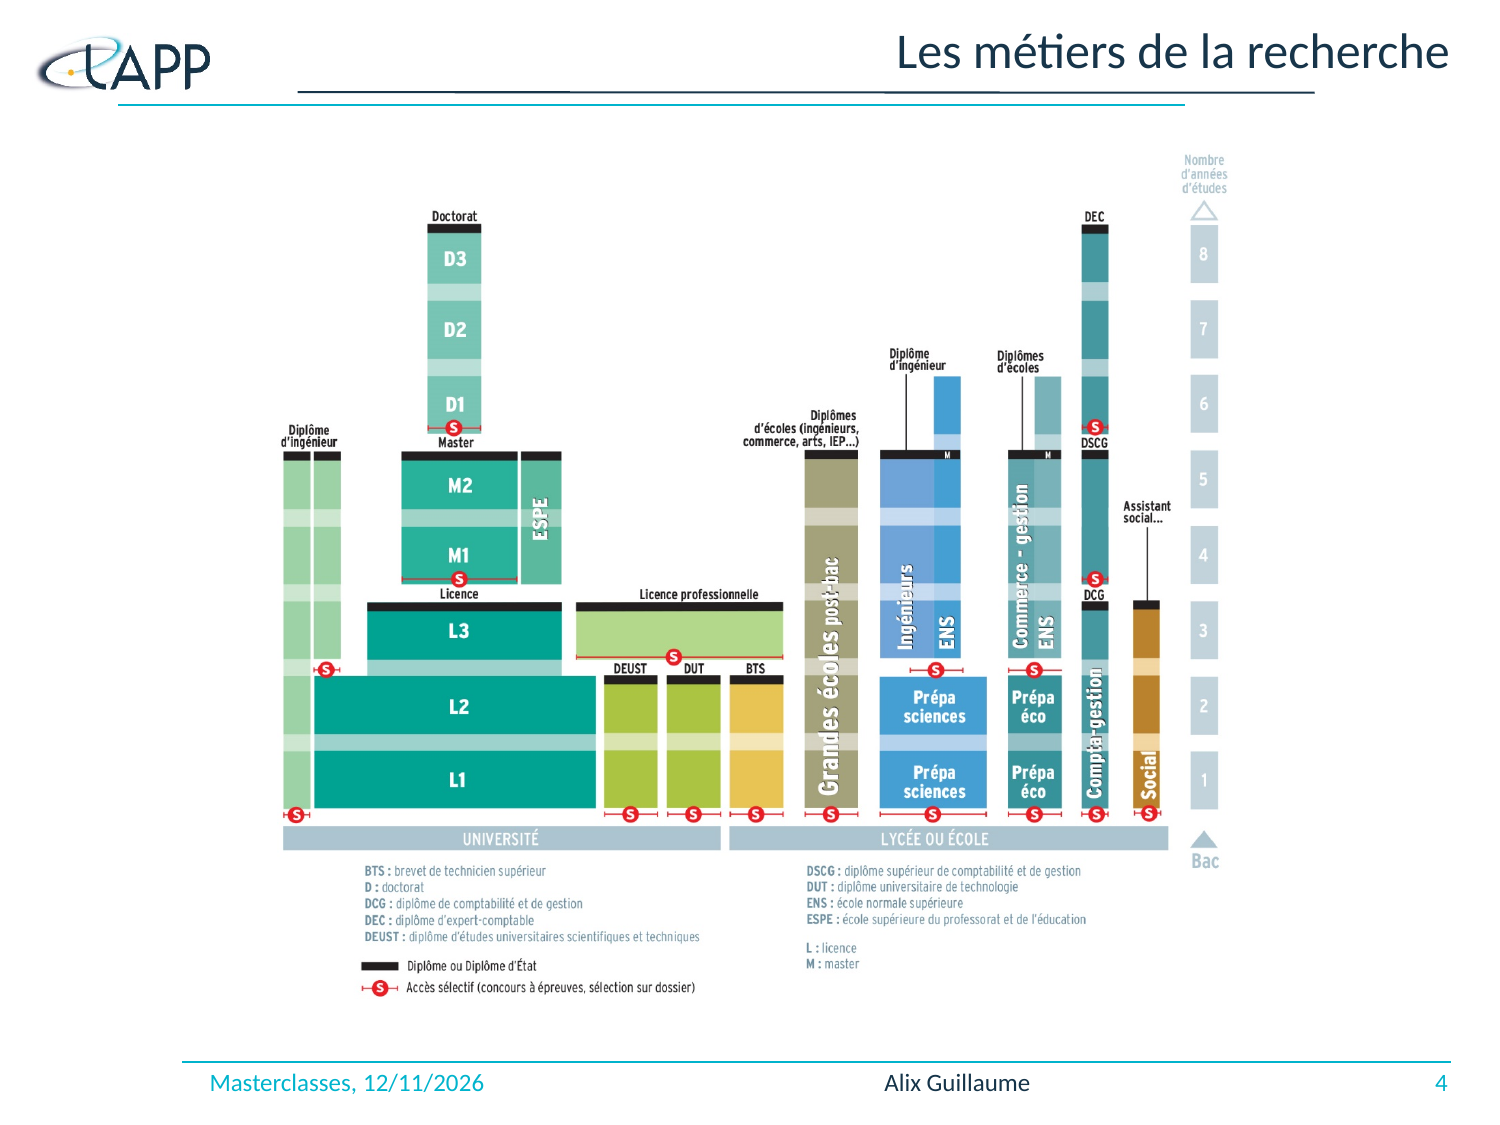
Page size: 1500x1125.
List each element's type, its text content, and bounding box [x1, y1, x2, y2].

slide_number 4 [1293, 1058, 1463, 1111]
picture [32, 33, 210, 93]
title Les métiers de la recherche [623, 10, 1466, 86]
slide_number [194, 1058, 628, 1111]
footer Alix Guillaume [704, 1058, 1211, 1111]
picture [277, 148, 1241, 999]
